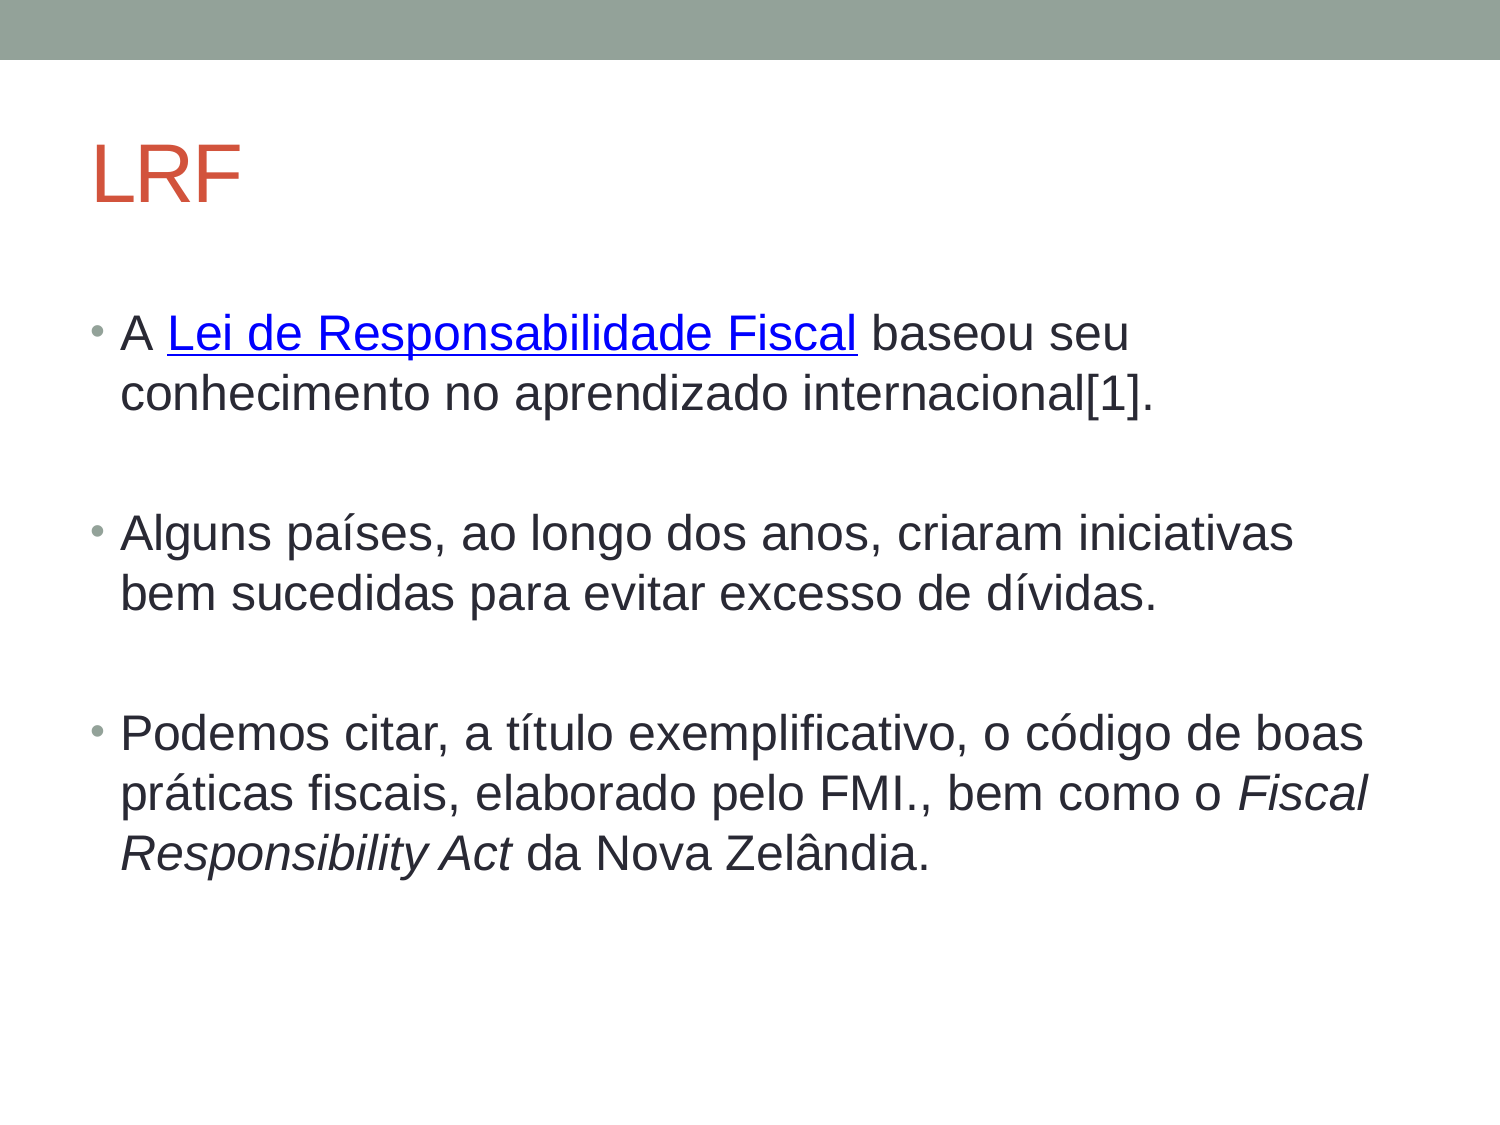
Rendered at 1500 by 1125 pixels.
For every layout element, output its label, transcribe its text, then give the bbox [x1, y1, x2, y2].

list A Lei de Responsabilidade Fiscal baseou seu conhecimento no aprendizado internacional[1]. Alguns países, ao longo dos anos, criaram iniciativas bem sucedidas para evitar excesso de dívidas. Podemos citar, a título exemplificativo, o código de boas práticas fiscais, elaborado pelo FMI., bem como o Fiscal Responsibility Act da Nova Zelândia. [75, 293, 1392, 1125]
title LRF [75, 87, 1425, 250]
